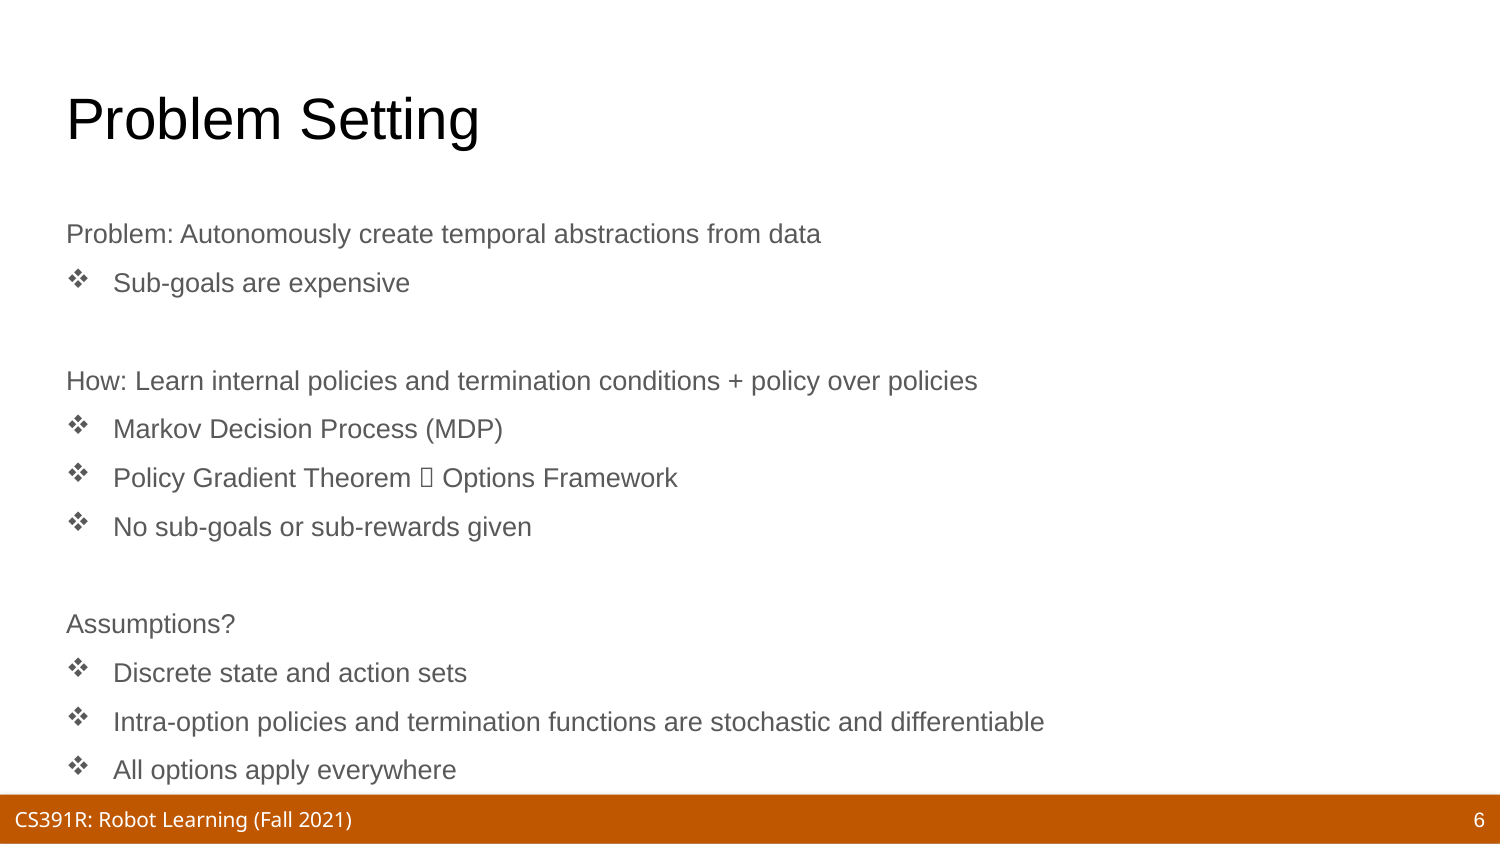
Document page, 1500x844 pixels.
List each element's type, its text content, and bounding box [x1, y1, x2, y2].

slide_number 6 [1410, 794, 1500, 844]
title Problem Setting [51, 46, 1449, 185]
list Problem: Autonomously create temporal abstractions from data Sub-goals are expensive How: Learn internal policies and termination conditions + policy over policies Markov Decision Process (MDP) Policy Gradient Theorem  Options Framework No sub-goals or sub-rewards given Assumptions? Discrete state and action sets Intra-option policies and termination functions are stochastic and differentiable All options apply everywhere [51, 185, 1449, 785]
